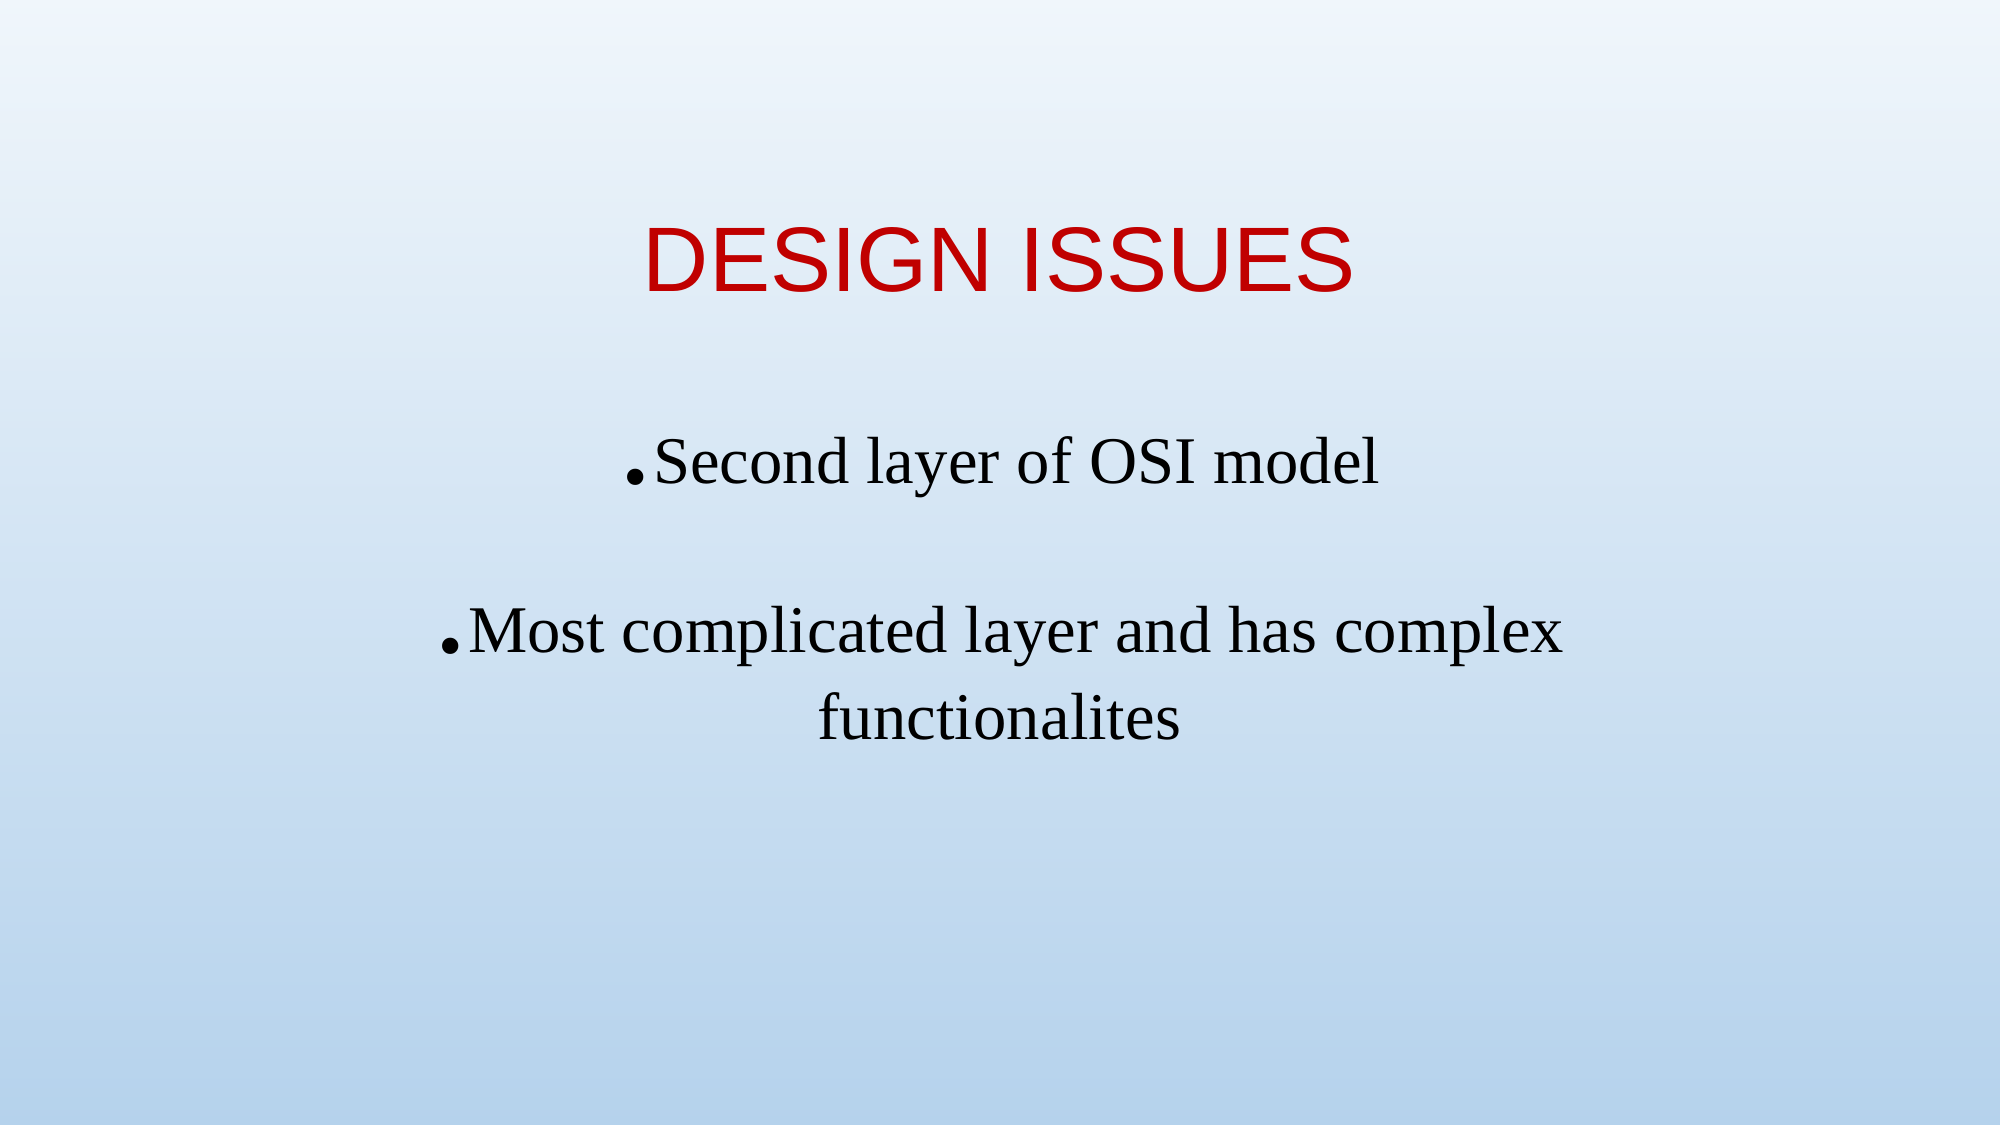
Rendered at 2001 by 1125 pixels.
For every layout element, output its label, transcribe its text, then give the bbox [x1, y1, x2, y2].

title DESIGN ISSUES [249, 122, 1750, 319]
subtitle .Second layer of OSI model .Most complicated layer and has complex functionalites [249, 357, 1750, 966]
